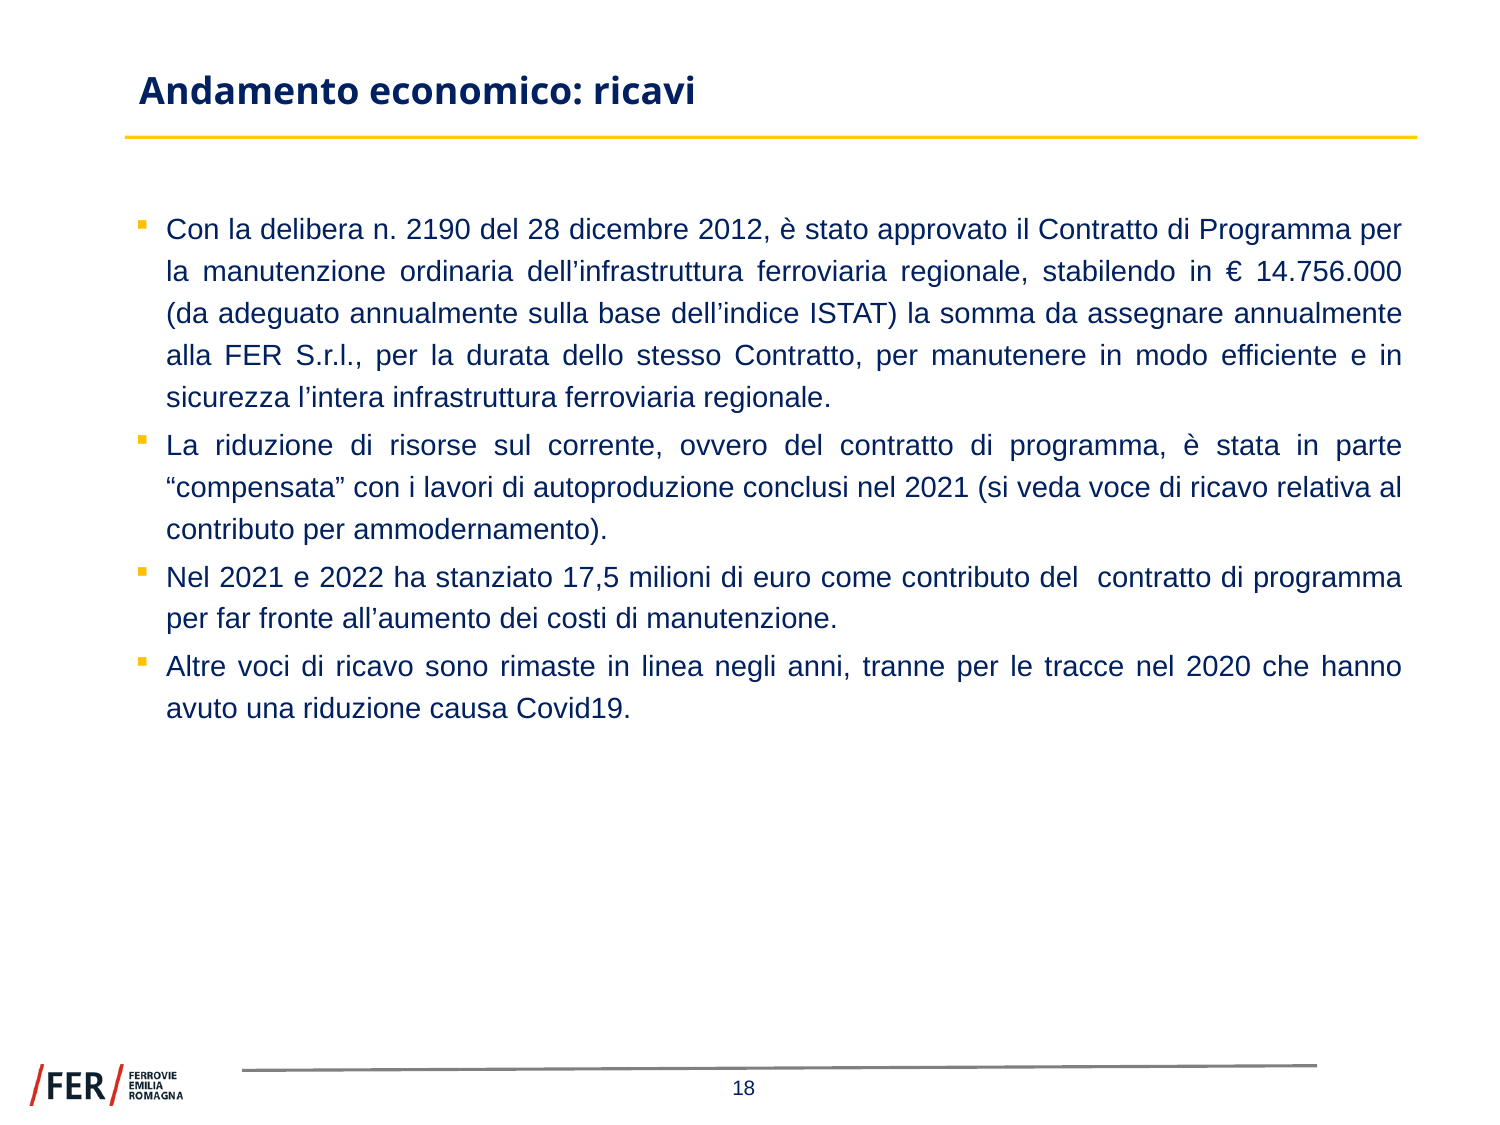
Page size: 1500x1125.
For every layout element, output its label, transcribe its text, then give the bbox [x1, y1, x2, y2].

list Con la delibera n. 2190 del 28 dicembre 2012, è stato approvato il Contratto di Programma per la manutenzione ordinaria dell’infrastruttura ferroviaria regionale, stabilendo in € 14.756.000 (da adeguato annualmente sulla base dell’indice ISTAT) la somma da assegnare annualmente alla FER S.r.l., per la durata dello stesso Contratto, per manutenere in modo efficiente e in sicurezza l’intera infrastruttura ferroviaria regionale. La riduzione di risorse sul corrente, ovvero del contratto di programma, è stata in parte “compensata” con i lavori di autoproduzione conclusi nel 2021 (si veda voce di ricavo relativa al contributo per ammodernamento). Nel 2021 e 2022 ha stanziato 17,5 milioni di euro come contributo del contratto di programma per far fronte all’aumento dei costi di manutenzione. Altre voci di ricavo sono rimaste in linea negli anni, tranne per le tracce nel 2020 che hanno avuto una riduzione causa Covid19. [120, 196, 1420, 738]
title Andamento economico: ricavi [123, 41, 1424, 138]
picture [29, 1064, 183, 1106]
